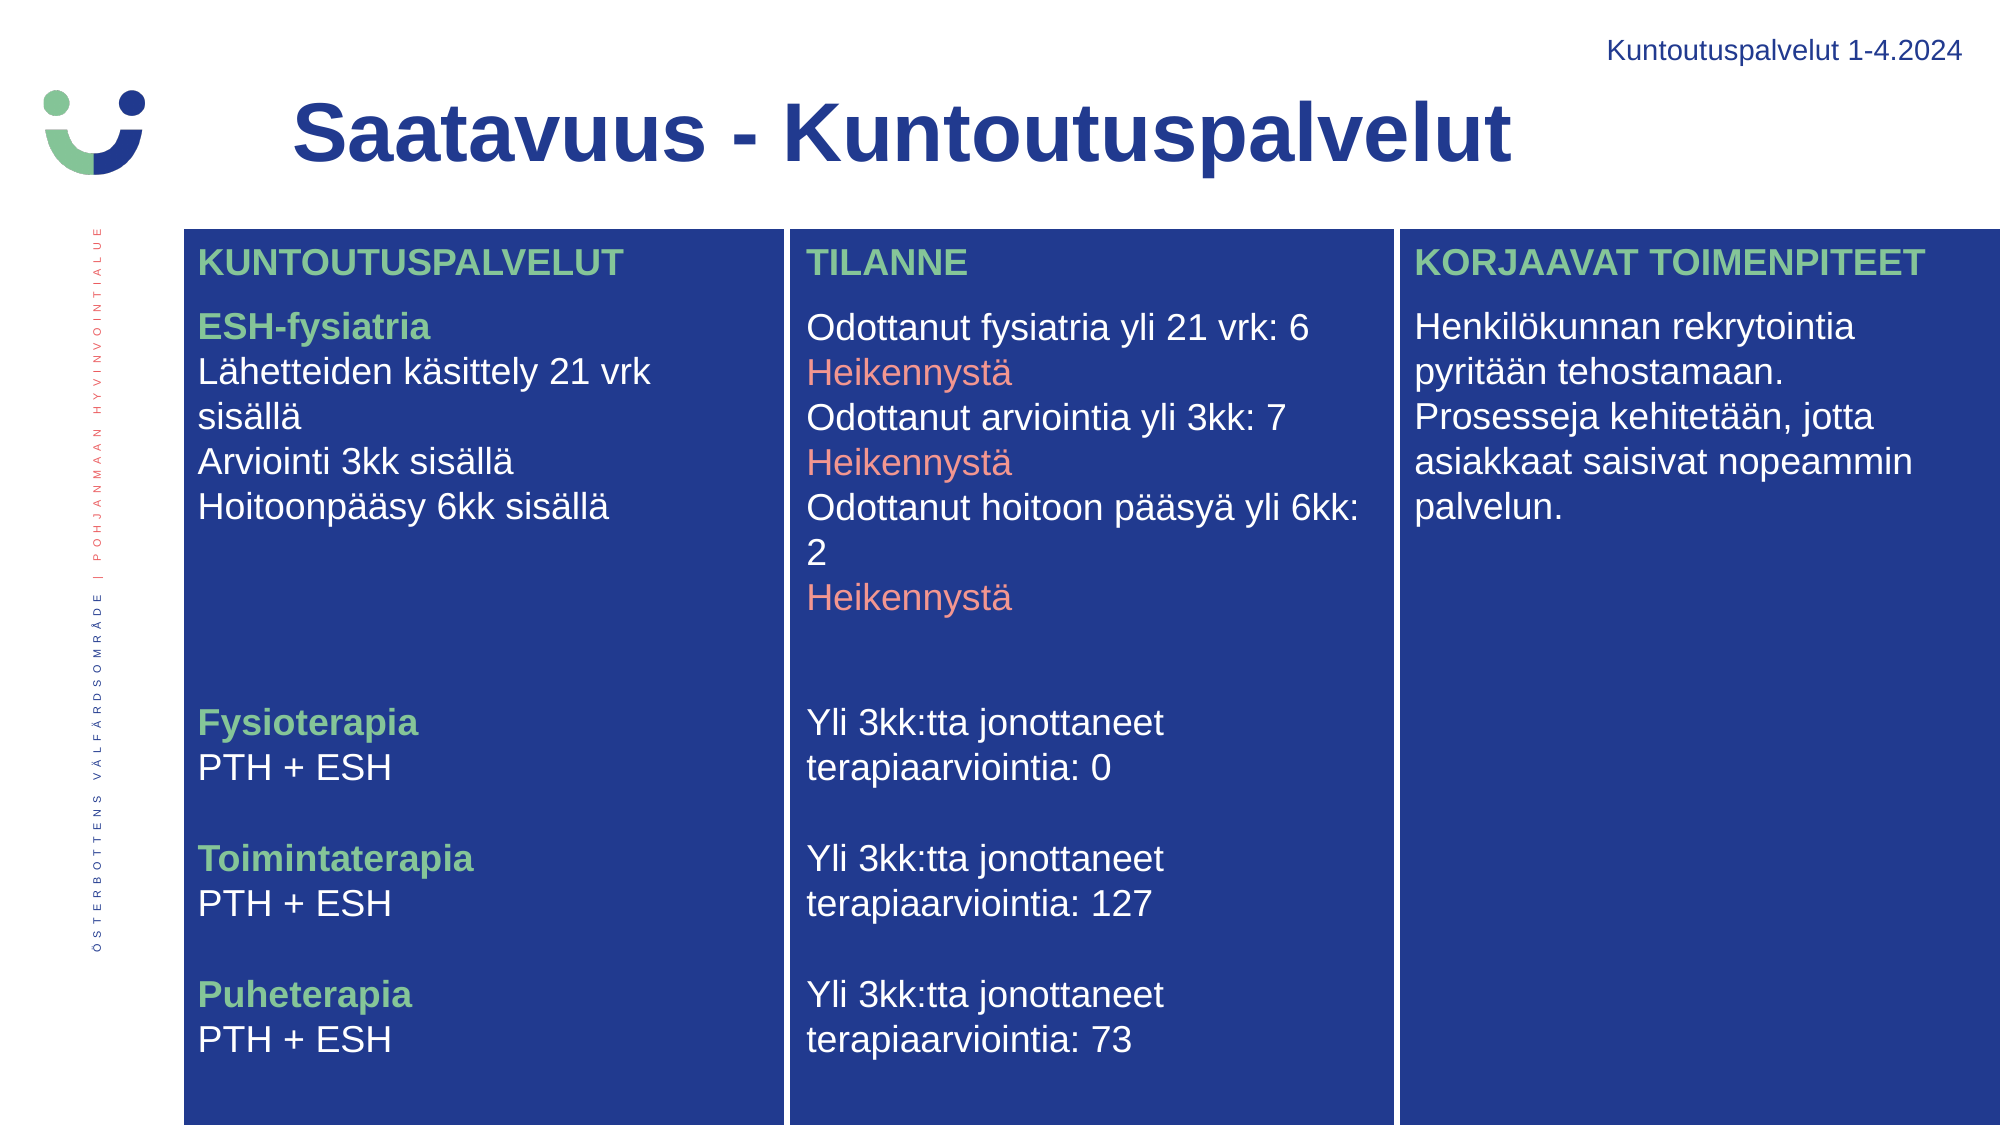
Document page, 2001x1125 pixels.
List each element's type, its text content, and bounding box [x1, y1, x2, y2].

picture [43, 90, 145, 175]
text_box Yli 3kk:tta jonottaneet terapiaarviointia: 73 [791, 962, 1394, 1068]
text_box Yli 3kk:tta jonottaneet terapiaarviointia: 127 [791, 826, 1394, 932]
text_box Fysioterapia PTH + ESH [183, 690, 774, 796]
text_box Odottanut fysiatria yli 21 vrk: 6 Heikennystä Odottanut arviointia yli 3kk: 7 Heikennystä Odottanut hoitoon pääsyä yli 6kk: 2 Heikennystä [791, 295, 1394, 626]
text_box Toimintaterapia PTH + ESH [183, 826, 774, 932]
text_box ESH-fysiatria Lähetteiden käsittely 21 vrk sisällä Arviointi 3kk sisällä Hoitoonpääsy 6kk sisällä [183, 295, 774, 535]
title Saatavuus - Kuntoutuspalvelut [277, 70, 1808, 198]
text_box TILANNE [791, 230, 1394, 290]
text_box KORJAAVAT TOIMENPITEET [1399, 230, 1991, 290]
text_box Yli 3kk:tta jonottaneet terapiaarviointia: 0 [791, 690, 1394, 796]
text_box KUNTOUTUSPALVELUT [183, 230, 774, 290]
text_box Puheterapia PTH + ESH [183, 962, 774, 1068]
text_box Henkilökunnan rekrytointia pyritään tehostamaan. Prosesseja kehitetään, jotta asiakkaat saisivat nopeammin palvelun. [1399, 295, 1991, 535]
text_box Kuntoutuspalvelut 1-4.2024 [970, 24, 1979, 74]
